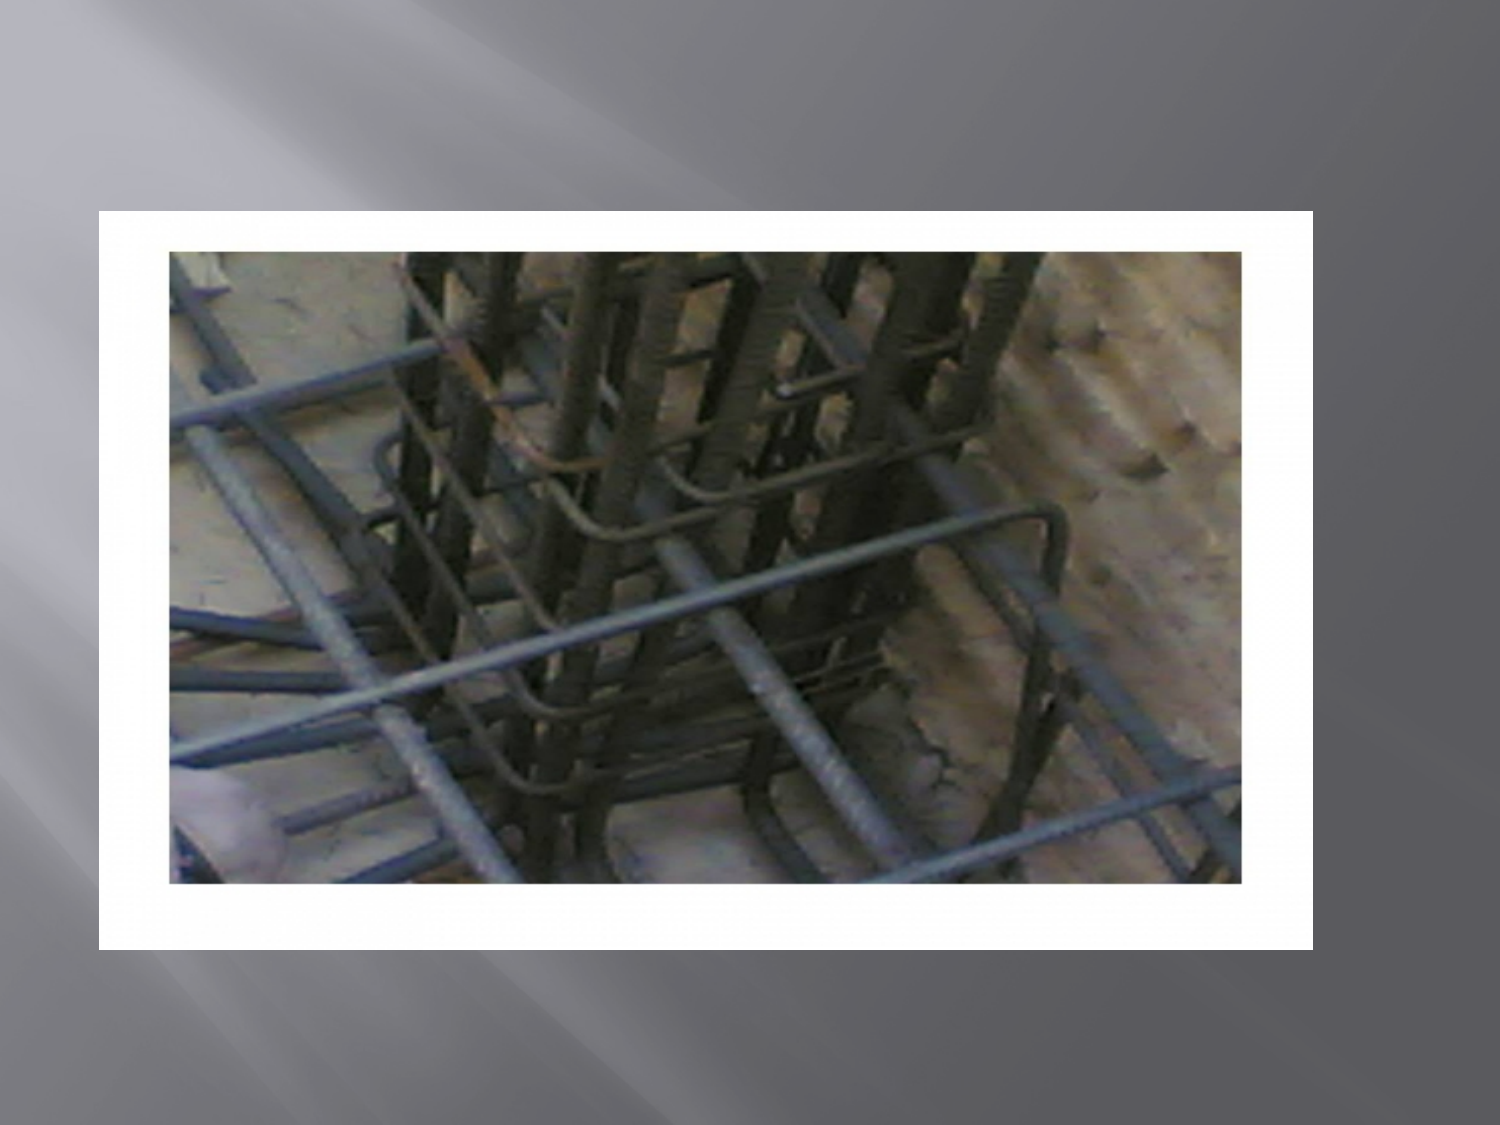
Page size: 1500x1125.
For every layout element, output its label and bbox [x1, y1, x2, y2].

picture [99, 210, 1313, 951]
